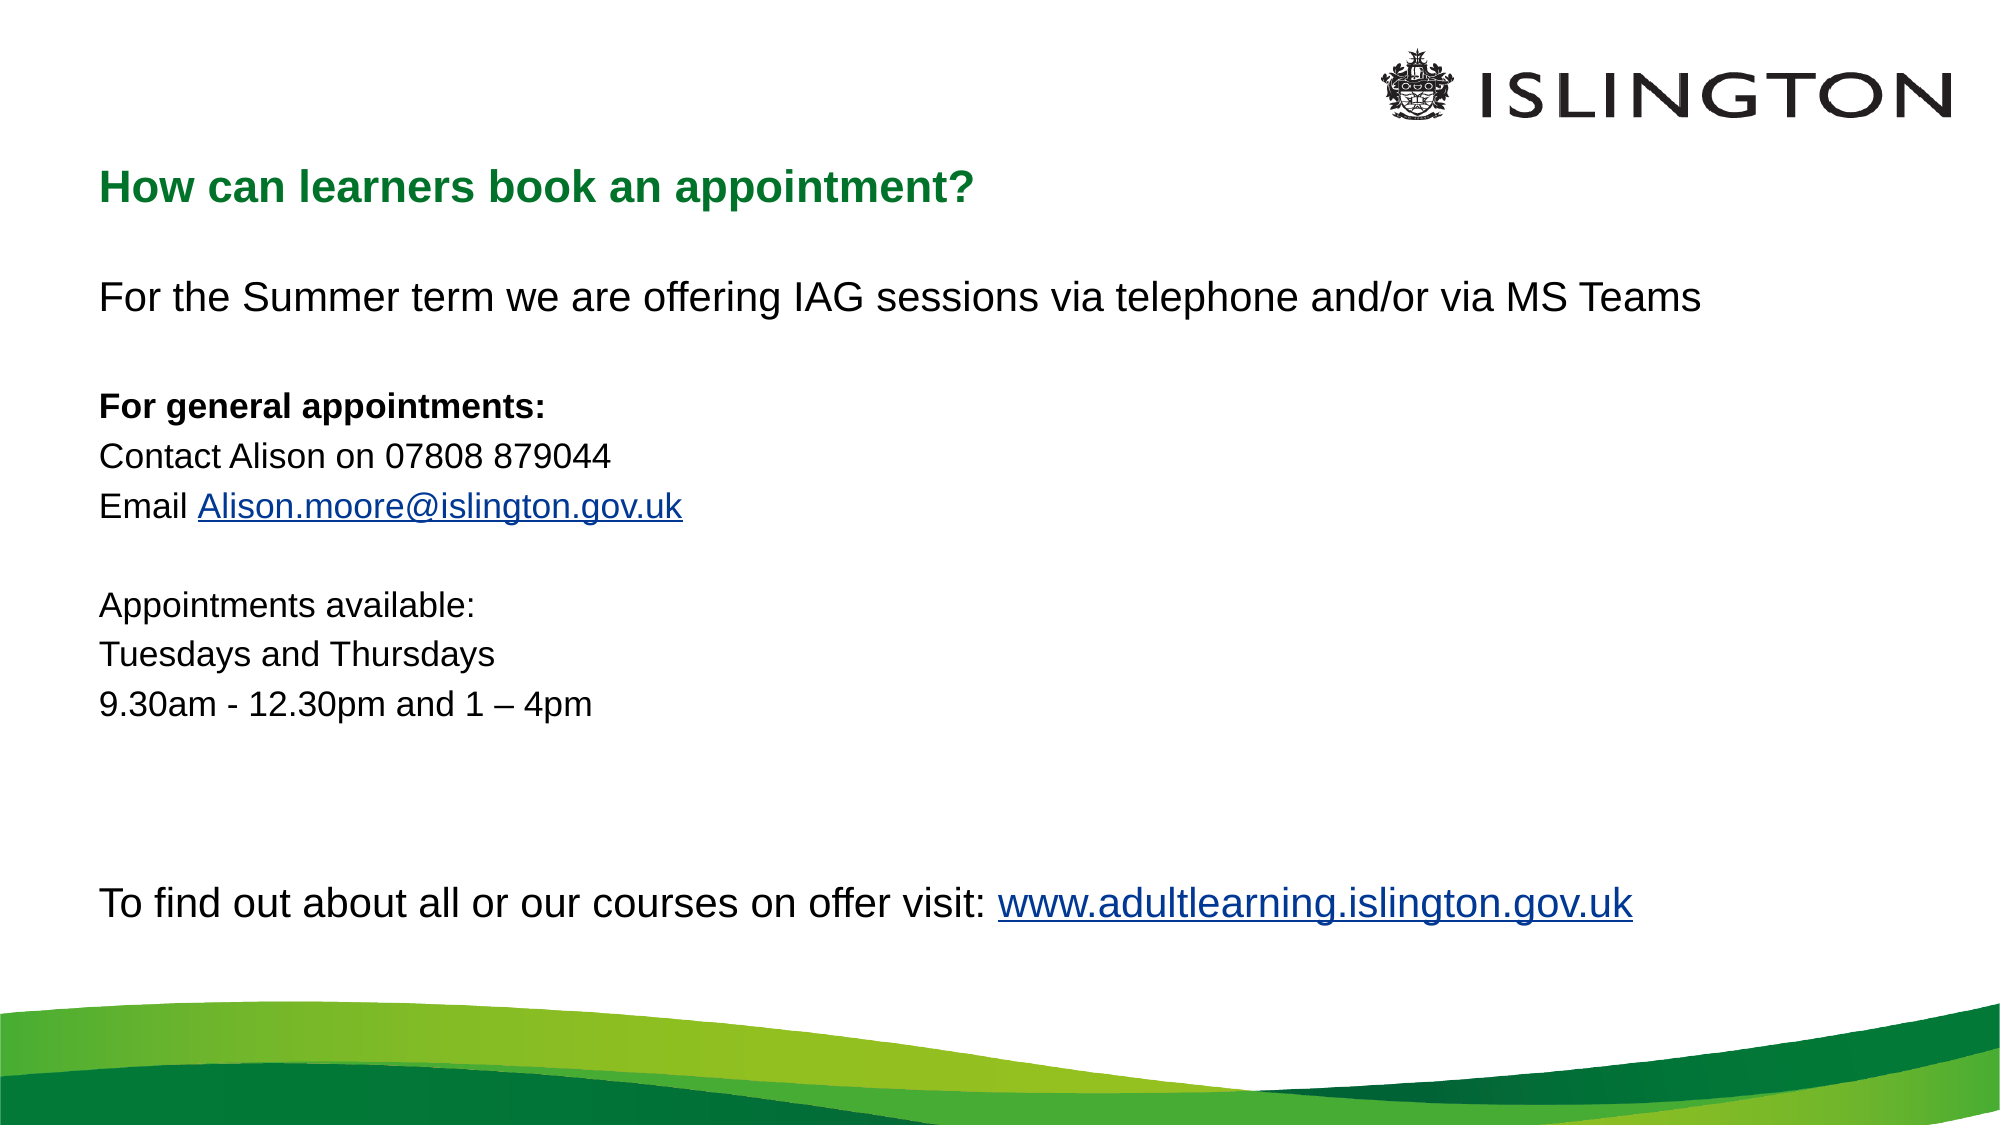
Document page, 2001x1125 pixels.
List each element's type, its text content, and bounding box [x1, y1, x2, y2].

title How can learners book an appointment? [83, 149, 1646, 220]
list For general appointments: Contact Alison on 07808 879044 Email Alison.moore@islington.gov.uk Appointments available: Tuesdays and Thursdays 9.30am - 12.30pm and 1 – 4pm [83, 369, 1579, 837]
picture [0, 1001, 2000, 1125]
picture [1381, 48, 1951, 120]
text_box To find out about all or our courses on offer visit: www.adultlearning.islington.gov.uk [83, 868, 1959, 934]
text_box For the Summer term we are offering IAG sessions via telephone and/or via MS Teams [83, 262, 1748, 328]
